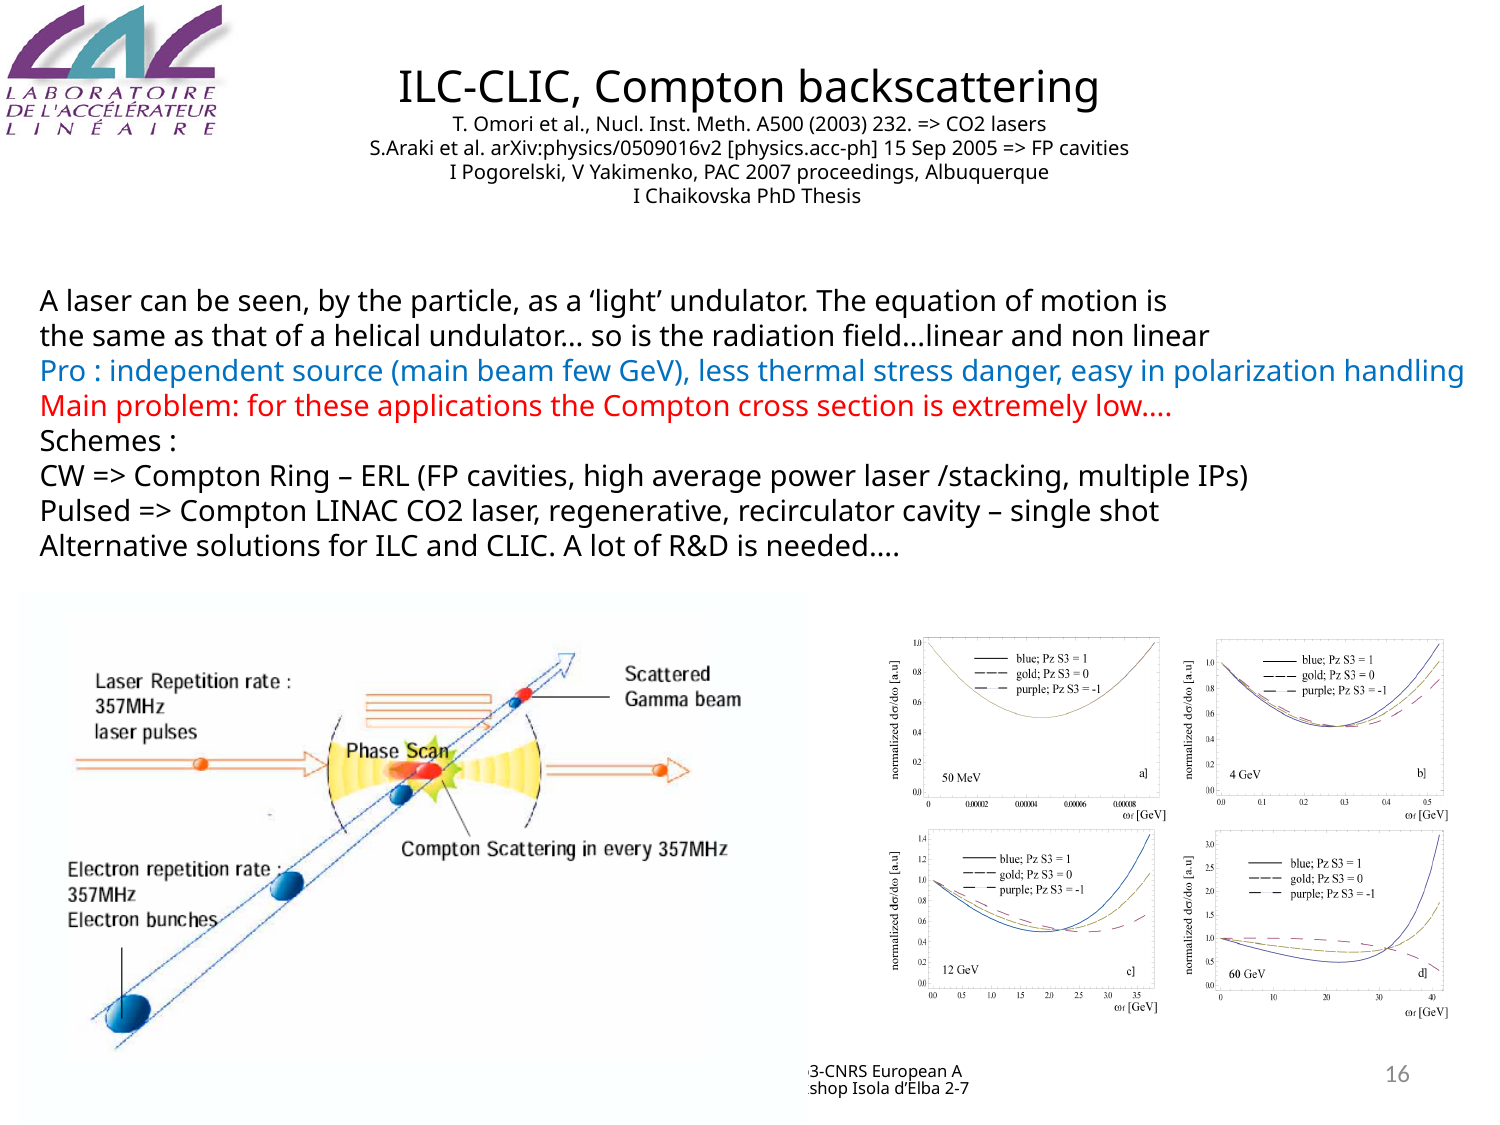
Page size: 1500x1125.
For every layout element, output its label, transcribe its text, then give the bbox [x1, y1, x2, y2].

footer Alessandro Variola, LAL ORSAY, In2p3-CNRS European Advanced Accelerator Concepts Workshop Isola d’Elba 2-7 June 2013 [812, 1042, 988, 1103]
picture [0, 0, 238, 139]
slide_number 16 [1074, 1042, 1425, 1103]
picture [18, 592, 809, 1123]
title ILC-CLIC, Compton backscattering T. Omori et al., Nucl. Inst. Meth. A500 (2003) 232. => CO2 lasers S.Araki et al. arXiv:physics/0509016v2 [physics.acc-ph] 15 Sep 2005 => FP cavities I Pogorelski, V Yakimenko, PAC 2007 proceedings, Albuquerque I Chaikovska PhD Thesis [75, 50, 1425, 238]
picture [887, 637, 1448, 1021]
text_box A laser can be seen, by the particle, as a ‘light’ undulator. The equation of motion is the same as that of a helical undulator… so is the radiation field…linear and non linear Pro : independent source (main beam few GeV), less thermal stress danger, easy in polarization handling Main problem: for these applications the Compton cross section is extremely low…. Schemes : CW => Compton Ring – ERL (FP cavities, high average power laser /stacking, multiple IPs) Pulsed => Compton LINAC CO2 laser, regenerative, recirculator cavity – single shot Alternative solutions for ILC and CLIC. A lot of R&D is needed…. [24, 274, 1482, 570]
